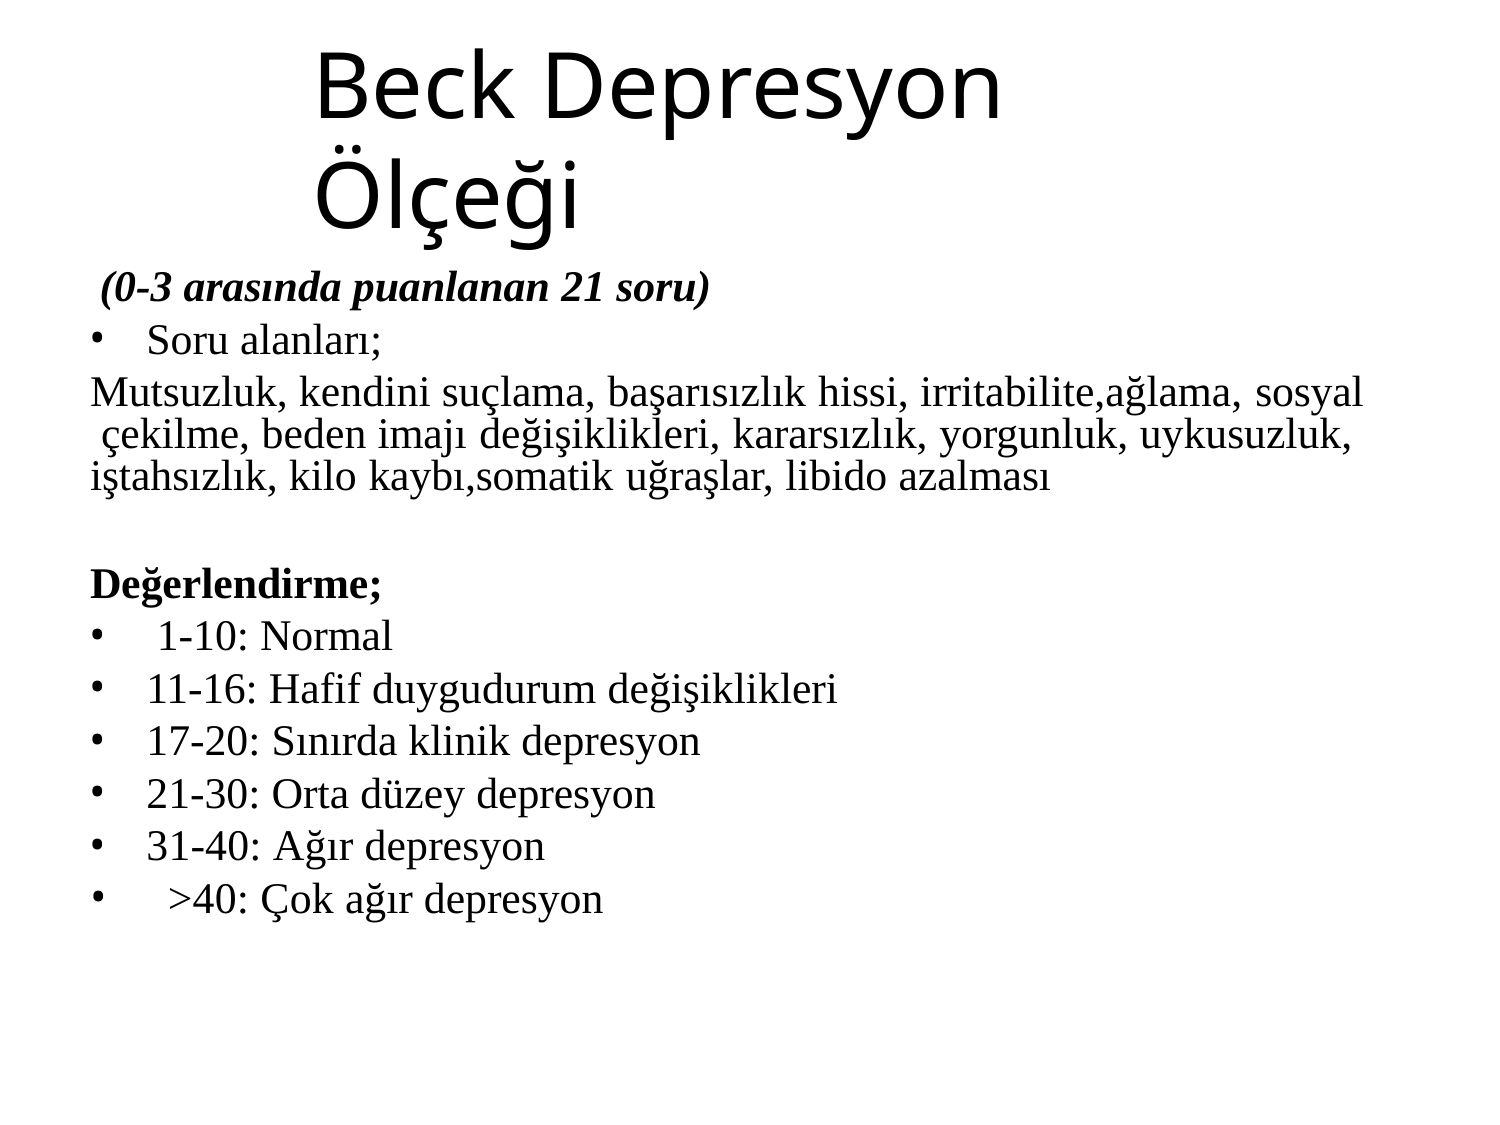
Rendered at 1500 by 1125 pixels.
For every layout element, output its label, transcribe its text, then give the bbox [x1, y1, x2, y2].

title Beck Depresyon Ölçeği [310, 24, 1190, 247]
text_box (0-3 arasında puanlanan 21 soru) Soru alanları; Mutsuzluk, kendini suçlama, başarısızlık hissi, irritabilite,ağlama, sosyal çekilme, beden imajı değişiklikleri, kararsızlık, yorgunluk, uykusuzluk, iştahsızlık, kilo kaybı,somatik uğraşlar, libido azalması Değerlendirme; 1-10: Normal 11-16: Hafif duygudurum değişiklikleri 17-20: Sınırda klinik depresyon 21-30: Orta düzey depresyon 31-40: Ağır depresyon >40: Çok ağır depresyon [87, 255, 1366, 922]
